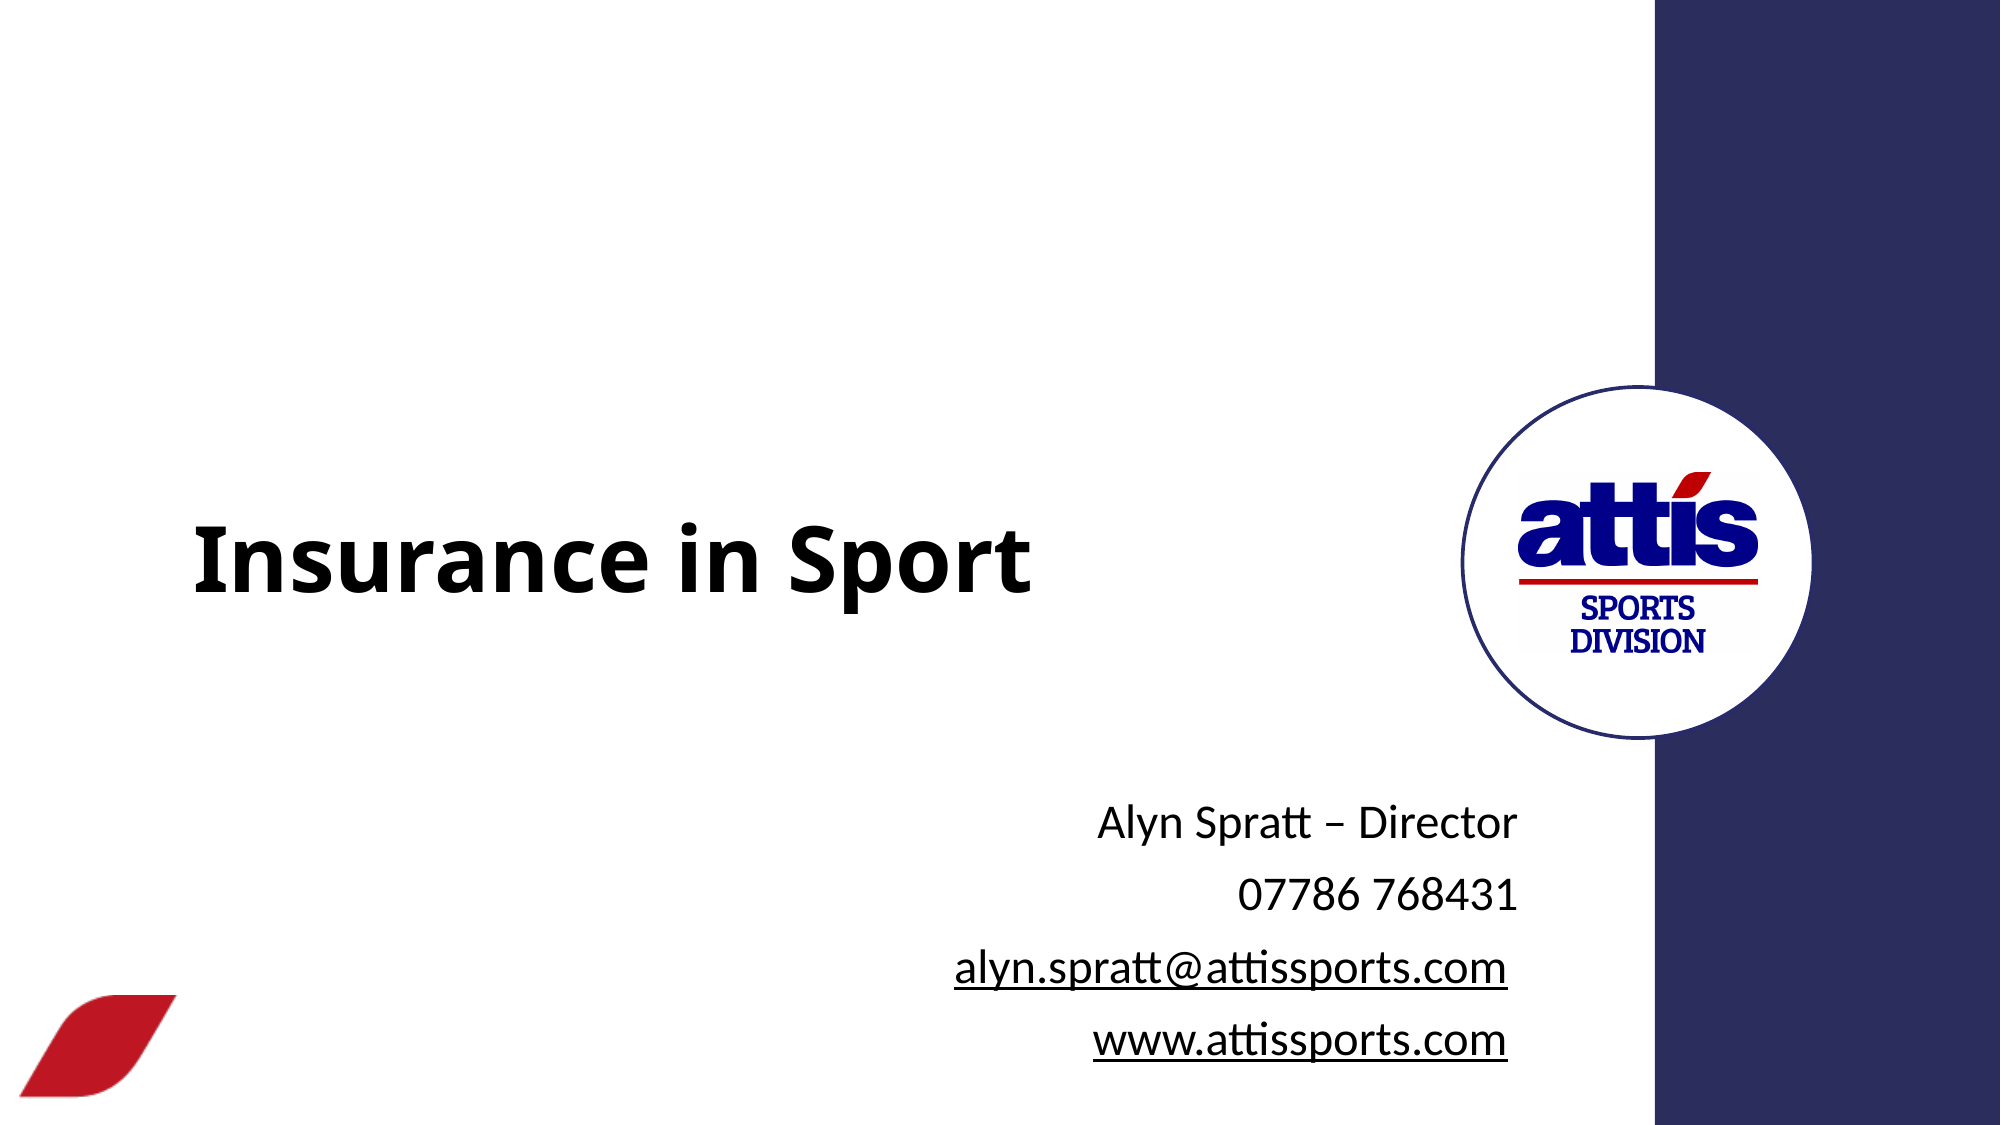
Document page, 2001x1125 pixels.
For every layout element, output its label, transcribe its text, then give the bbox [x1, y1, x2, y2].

picture [12, 995, 179, 1101]
text_box [1654, 0, 2000, 1125]
text_box [1461, 385, 1815, 740]
subtitle Alyn Spratt – Director 07786 768431 alyn.spratt@attissports.com www.attissports.com [472, 787, 1534, 1076]
title Insurance in Sport [178, 453, 1405, 672]
picture [1518, 472, 1758, 653]
